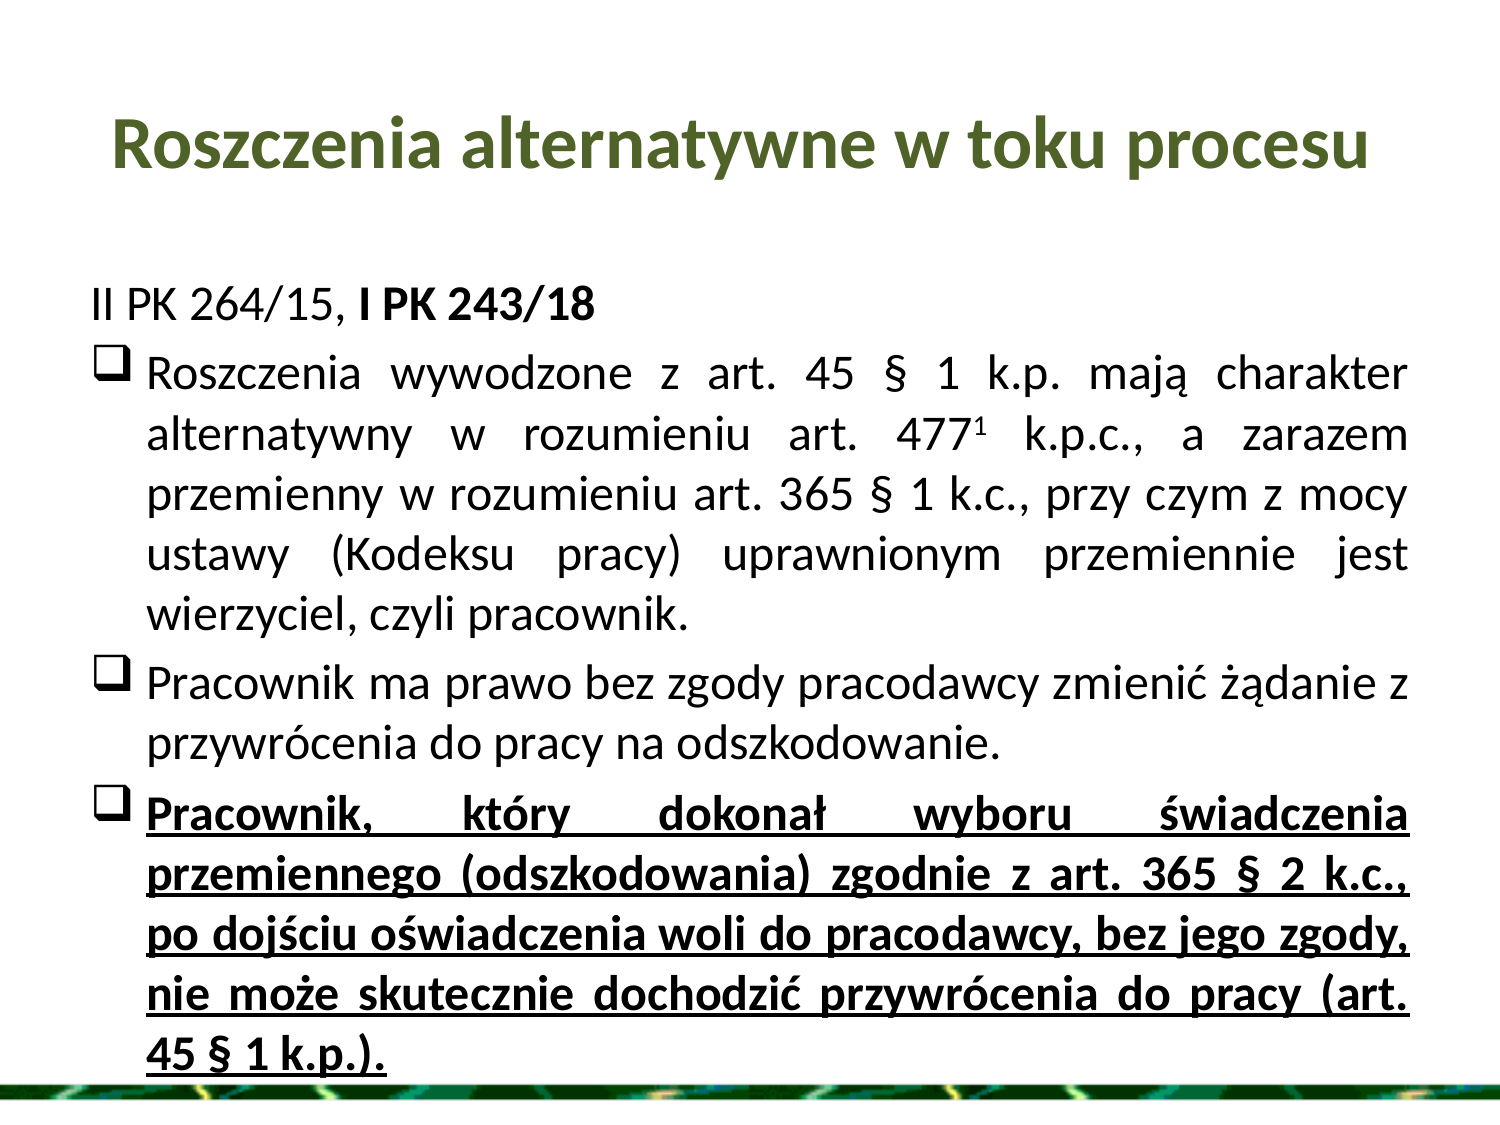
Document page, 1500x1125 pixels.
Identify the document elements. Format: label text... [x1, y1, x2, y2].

picture [0, 1080, 1500, 1107]
list II PK 264/15, I PK 243/18 Roszczenia wywodzone z art. 45 § 1 k.p. mają charakter alternatywny w rozumieniu art. 4771 k.p.c., a zarazem przemienny w rozumieniu art. 365 § 1 k.c., przy czym z mocy ustawy (Kodeksu pracy) uprawnionym przemiennie jest wierzyciel, czyli pracownik. Pracownik ma prawo bez zgody pracodawcy zmienić żądanie z przywrócenia do pracy na odszkodowanie. Pracownik, który dokonał wyboru świadczenia przemiennego (odszkodowania) zgodnie z art. 365 § 2 k.c., po dojściu oświadczenia woli do pracodawcy, bez jego zgody, nie może skutecznie dochodzić przywrócenia do pracy (art. 45 § 1 k.p.). [75, 262, 1425, 1005]
title Roszczenia alternatywne w toku procesu [75, 45, 1425, 233]
